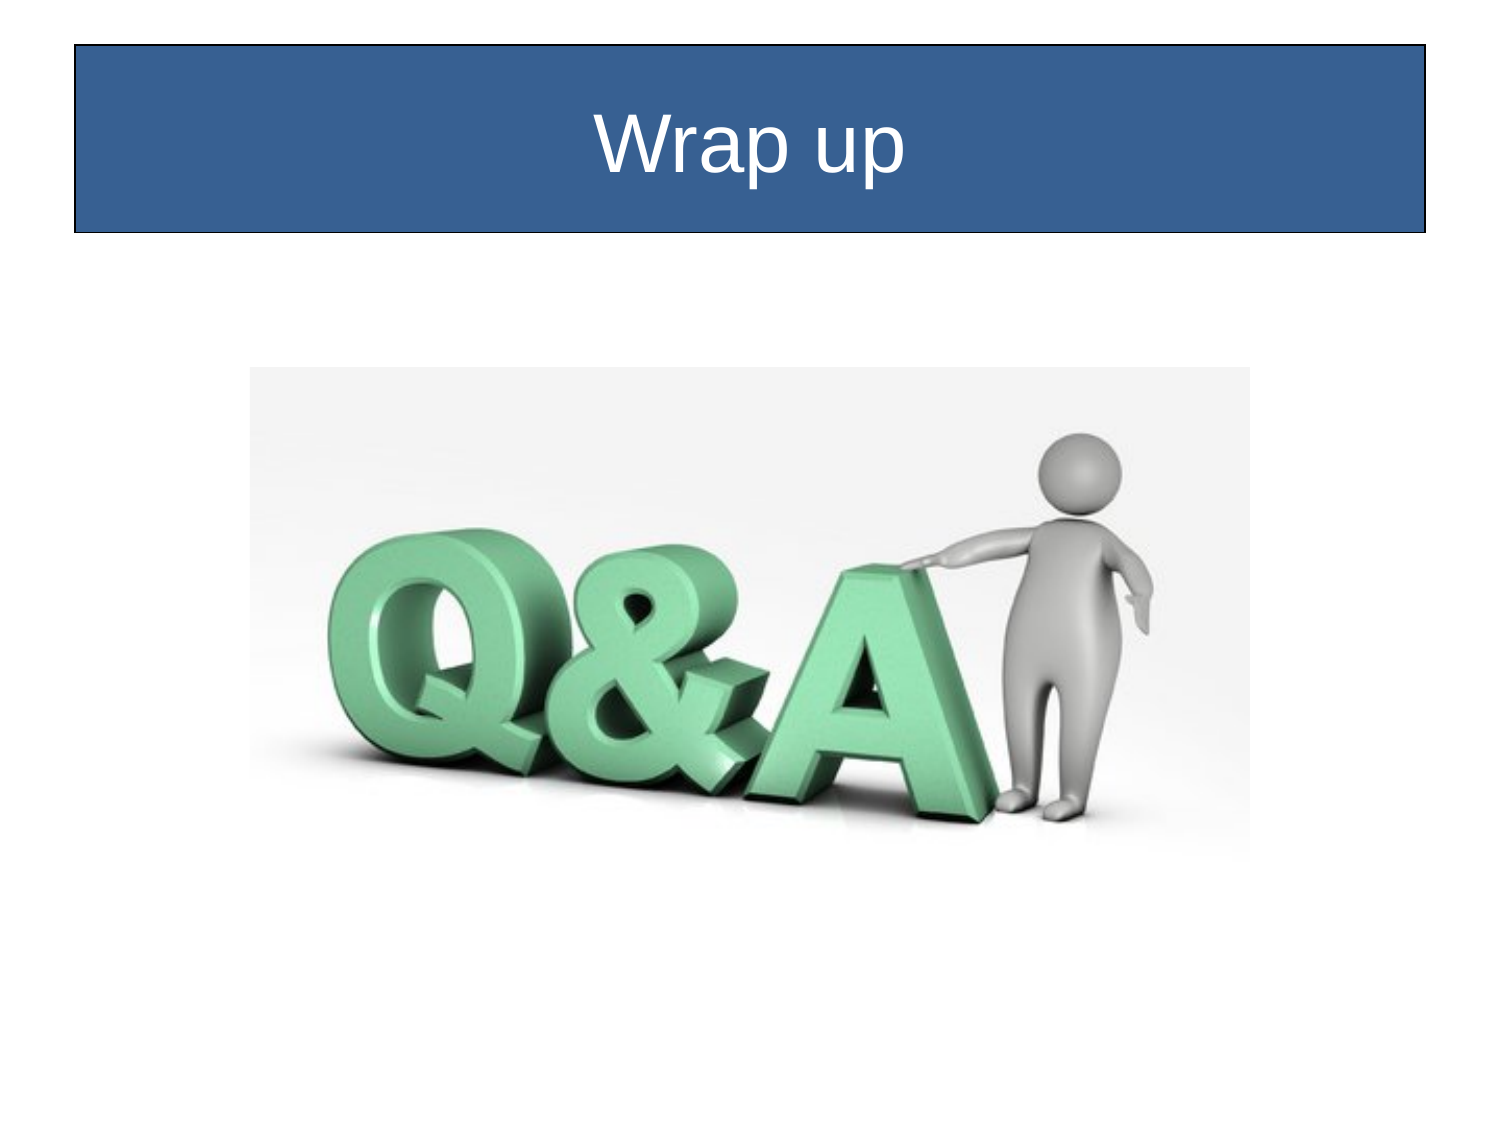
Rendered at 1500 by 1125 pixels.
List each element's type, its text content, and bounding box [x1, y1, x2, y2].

title Wrap up [75, 45, 1425, 233]
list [249, 367, 1251, 900]
